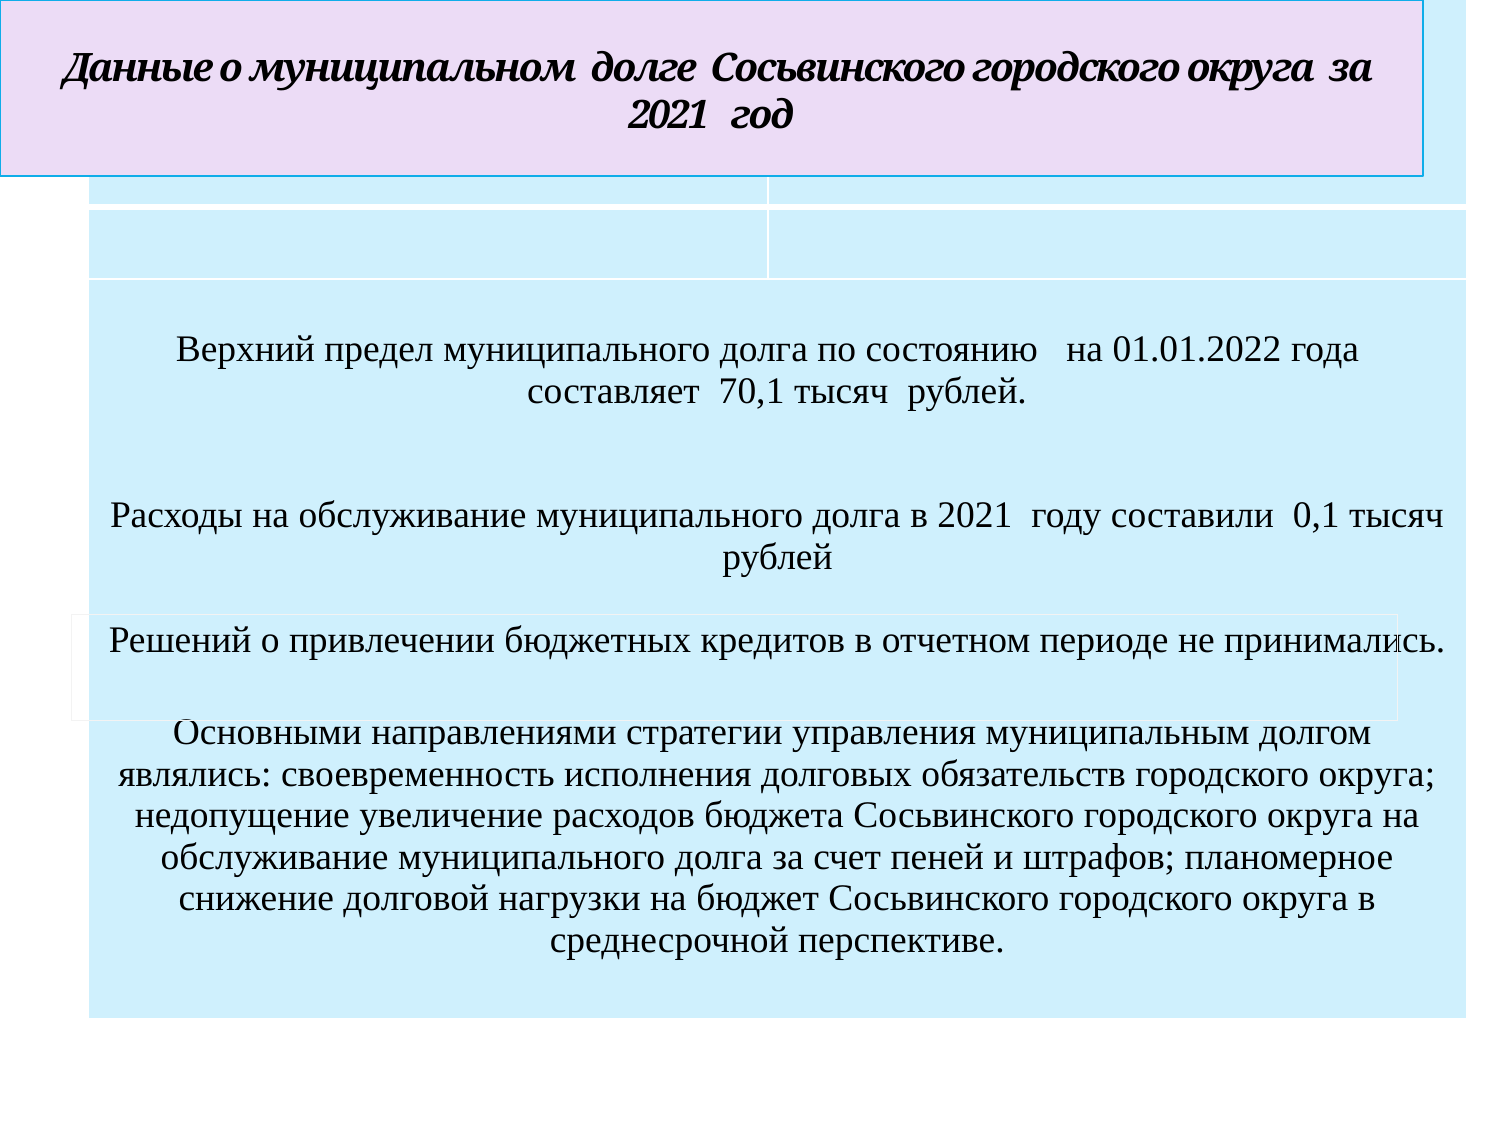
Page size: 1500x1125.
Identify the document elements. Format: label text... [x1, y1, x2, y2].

table_cell [89, 210, 767, 278]
table_header [89, 177, 767, 204]
table_header [769, 0, 1466, 204]
table_cell [769, 210, 1466, 278]
text_box [71, 614, 1398, 721]
table_cell Верхний предел муниципального долга по состоянию на 01.01.2022 года составляет 70,1 тысяч рублей. Расходы на обслуживание муниципального долга в 2021 году составили 0,1 тысяч рублей Решений о привлечении бюджетных кредитов в отчетном периоде не принимались. Основными направлениями стратегии управления муниципальным долгом являлись: своевременность исполнения долговых обязательств городского округа; недопущение увеличение расходов бюджета Сосьвинского городского округа на обслуживание муниципального долга за счет пеней и штрафов; планомерное снижение долговой нагрузки на бюджет Сосьвинского городского округа в среднесрочной перспективе. [89, 280, 1466, 1018]
title Данные о муниципальном долге Сосьвинского городского округа за 2021 год [0, 0, 1424, 177]
